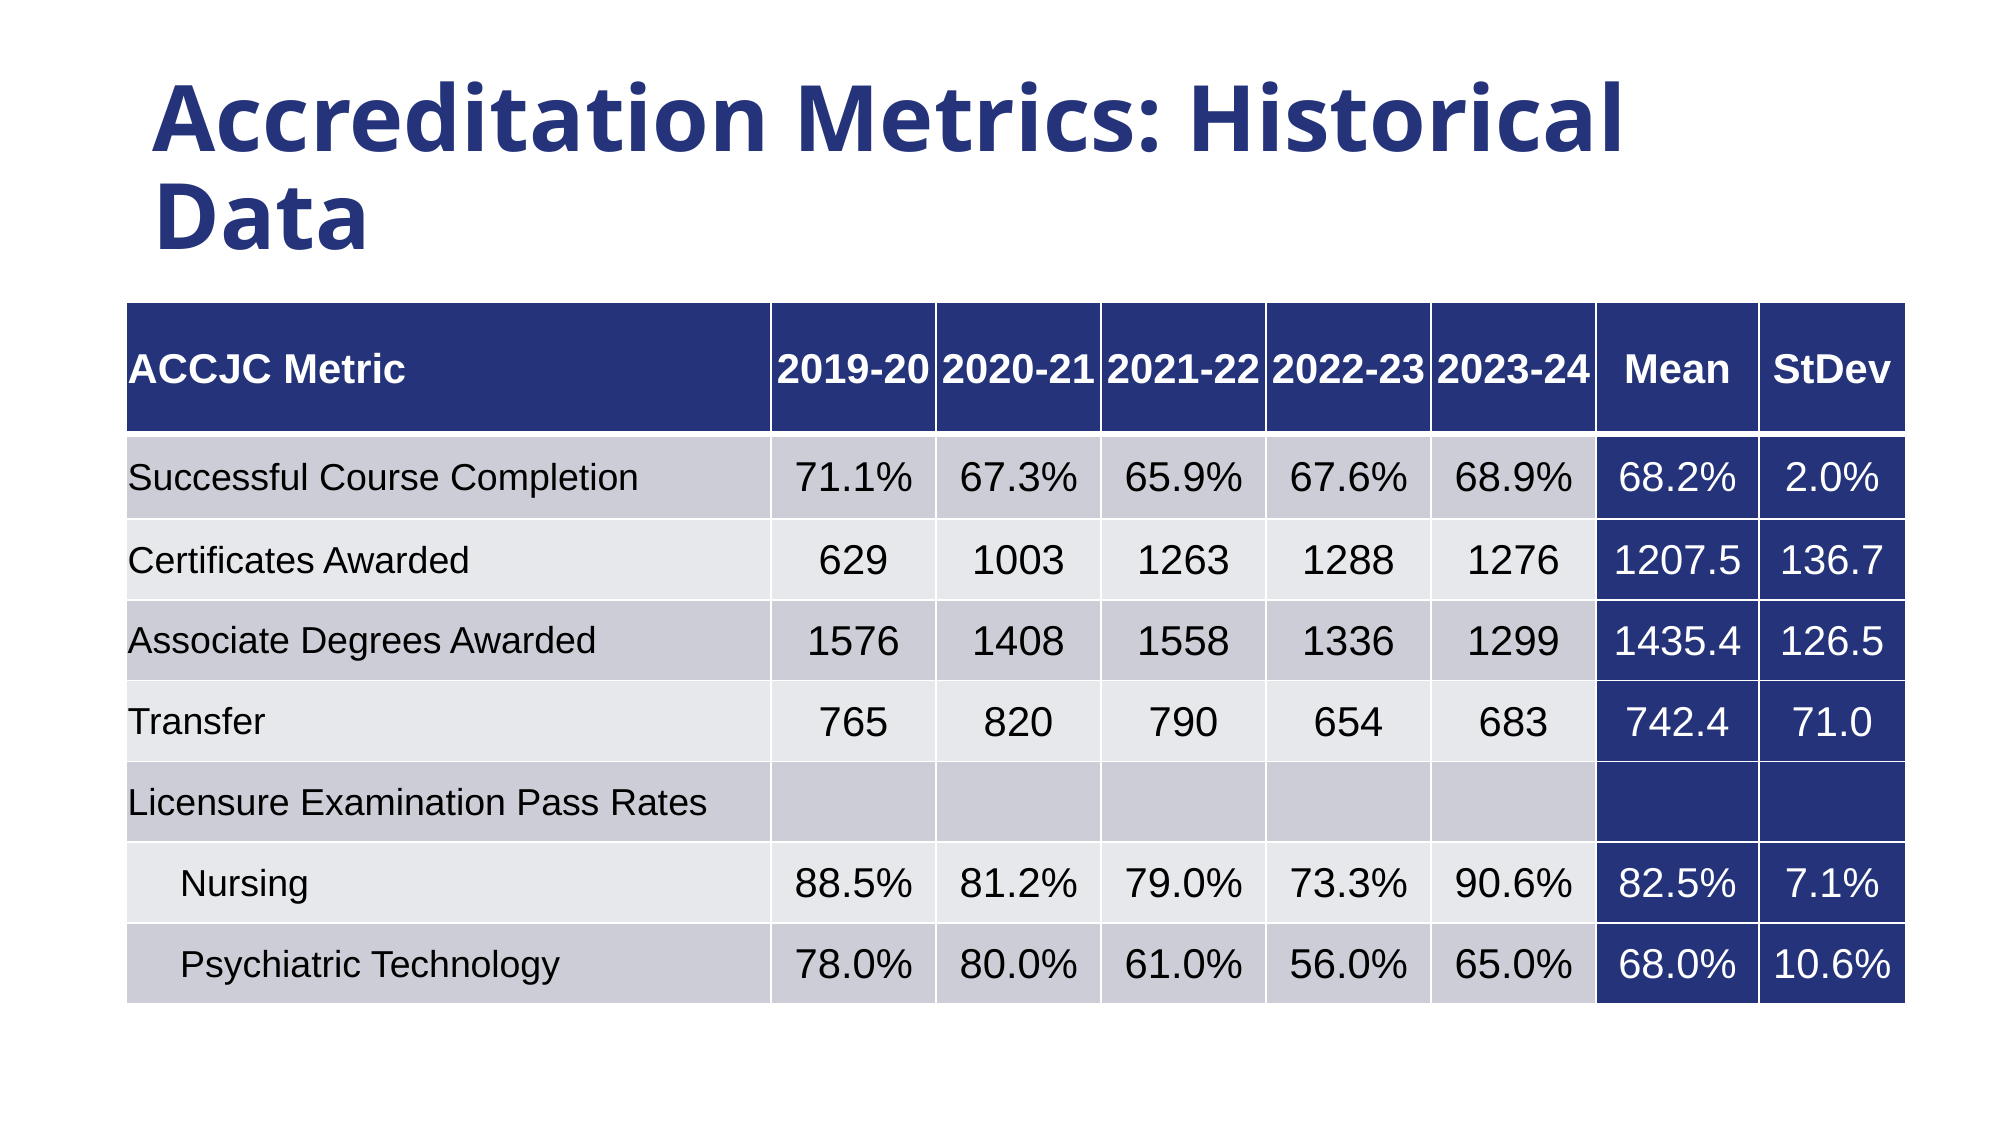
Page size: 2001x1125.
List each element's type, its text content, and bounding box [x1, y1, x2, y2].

table_cell 629 [772, 520, 935, 599]
table_cell 2.0% [1760, 437, 1905, 518]
table_cell 79.0% [1102, 843, 1265, 922]
title Accreditation Metrics: Historical Data [137, 59, 1863, 278]
table_header 2023-24 [1432, 303, 1595, 431]
table_header 2019-20 [772, 303, 935, 431]
table_cell Associate Degrees Awarded [127, 601, 770, 680]
table_cell Licensure Examination Pass Rates [127, 762, 770, 841]
table_cell 68.2% [1597, 437, 1758, 518]
table_cell 654 [1267, 681, 1430, 761]
table_cell [1432, 762, 1595, 841]
table_header 2022-23 [1267, 303, 1430, 431]
table_cell 61.0% [1102, 924, 1265, 1003]
table_cell 65.9% [1102, 437, 1265, 518]
table_cell 71.1% [772, 437, 935, 518]
table_cell 7.1% [1760, 843, 1905, 922]
table_cell 765 [772, 681, 935, 761]
table_cell Psychiatric Technology [127, 924, 770, 1003]
table_cell 67.6% [1267, 437, 1430, 518]
table_cell 1558 [1102, 601, 1265, 680]
table_cell 78.0% [772, 924, 935, 1003]
table_cell Transfer [127, 681, 770, 761]
table_cell 67.3% [937, 437, 1100, 518]
table_cell 136.7 [1760, 520, 1905, 599]
table_cell 1003 [937, 520, 1100, 599]
table_cell 1276 [1432, 520, 1595, 599]
table_cell Certificates Awarded [127, 520, 770, 599]
table_cell [1267, 762, 1430, 841]
table_cell 73.3% [1267, 843, 1430, 922]
table_cell 80.0% [937, 924, 1100, 1003]
table_cell 56.0% [1267, 924, 1430, 1003]
table_cell 1288 [1267, 520, 1430, 599]
table_cell Nursing [127, 843, 770, 922]
table_cell 1576 [772, 601, 935, 680]
table_cell 790 [1102, 681, 1265, 761]
table_cell 742.4 [1597, 681, 1758, 761]
table_header Mean [1597, 303, 1758, 431]
table_cell 1435.4 [1597, 601, 1758, 680]
table_cell [1760, 762, 1905, 841]
table_cell 82.5% [1597, 843, 1758, 922]
table_header ACCJC Metric [127, 303, 770, 431]
table_cell 1408 [937, 601, 1100, 680]
table_cell [772, 762, 935, 841]
table_header 2020-21 [937, 303, 1100, 431]
table_cell 65.0% [1432, 924, 1595, 1003]
table_cell 1299 [1432, 601, 1595, 680]
table_cell 88.5% [772, 843, 935, 922]
table_header 2021-22 [1102, 303, 1265, 431]
table_cell 126.5 [1760, 601, 1905, 680]
table_cell Successful Course Completion [127, 437, 770, 518]
table_cell 820 [937, 681, 1100, 761]
table_cell 1263 [1102, 520, 1265, 599]
table_header StDev [1760, 303, 1905, 431]
table_cell 1336 [1267, 601, 1430, 680]
table_cell 68.9% [1432, 437, 1595, 518]
table_cell 81.2% [937, 843, 1100, 922]
table_cell 10.6% [1760, 924, 1905, 1003]
table_cell [937, 762, 1100, 841]
table_cell 1207.5 [1597, 520, 1758, 599]
table_cell [1597, 762, 1758, 841]
table_cell 683 [1432, 681, 1595, 761]
table_cell 68.0% [1597, 924, 1758, 1003]
table_cell [1102, 762, 1265, 841]
table_cell 90.6% [1432, 843, 1595, 922]
table_cell 71.0 [1760, 681, 1905, 761]
